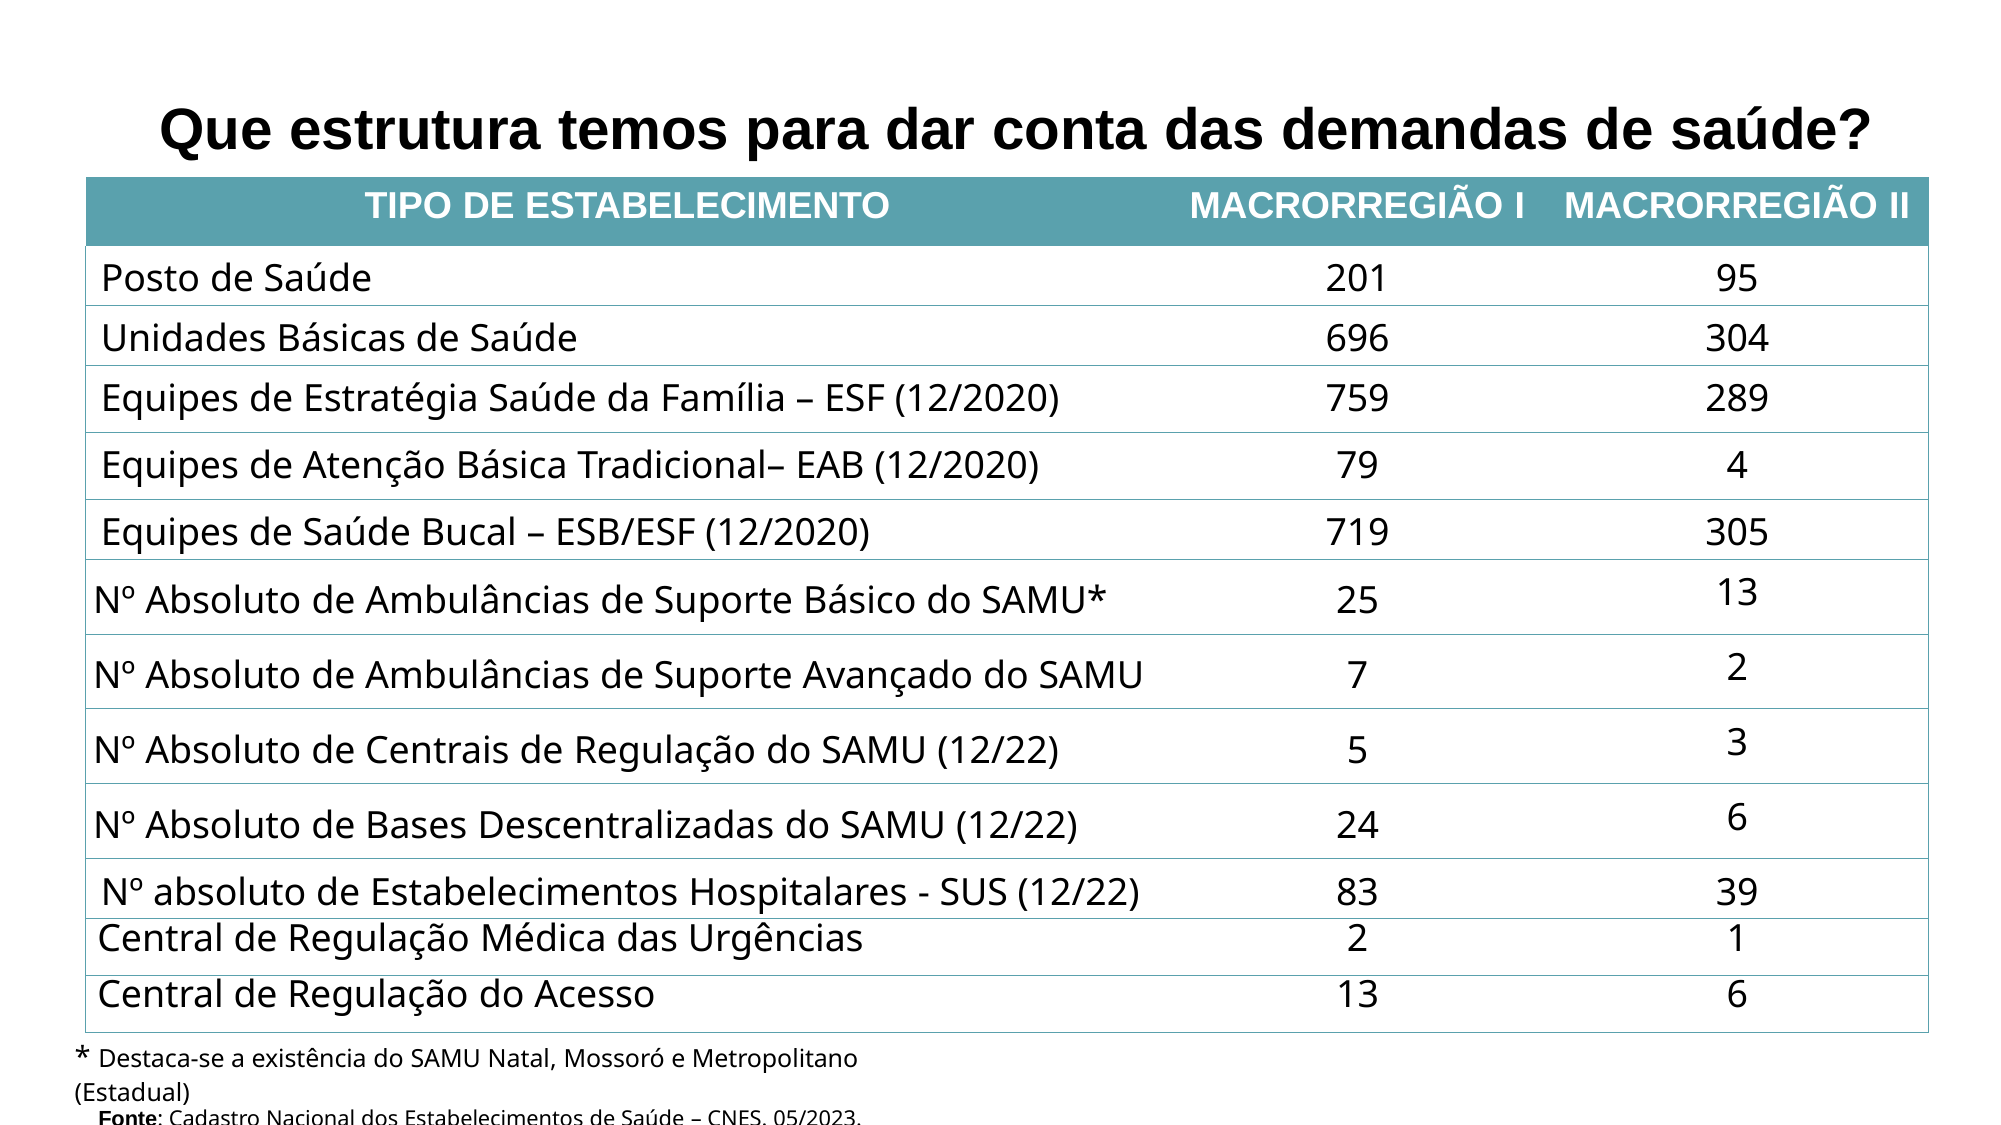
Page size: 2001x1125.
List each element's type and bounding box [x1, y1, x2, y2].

table_cell [86, 859, 1928, 918]
table_cell [86, 976, 1928, 1032]
table_cell [86, 500, 1928, 559]
table_cell [86, 635, 1928, 708]
table_cell [86, 919, 1928, 975]
title [157, 88, 1879, 177]
table_cell [86, 709, 1928, 783]
table_cell [86, 246, 1928, 305]
text_box [72, 1037, 949, 1125]
table_cell [86, 366, 1928, 432]
table_cell [86, 306, 1928, 365]
table_header [86, 177, 1929, 246]
table_cell [86, 784, 1928, 858]
table_cell [86, 433, 1928, 499]
table_cell [86, 560, 1928, 634]
